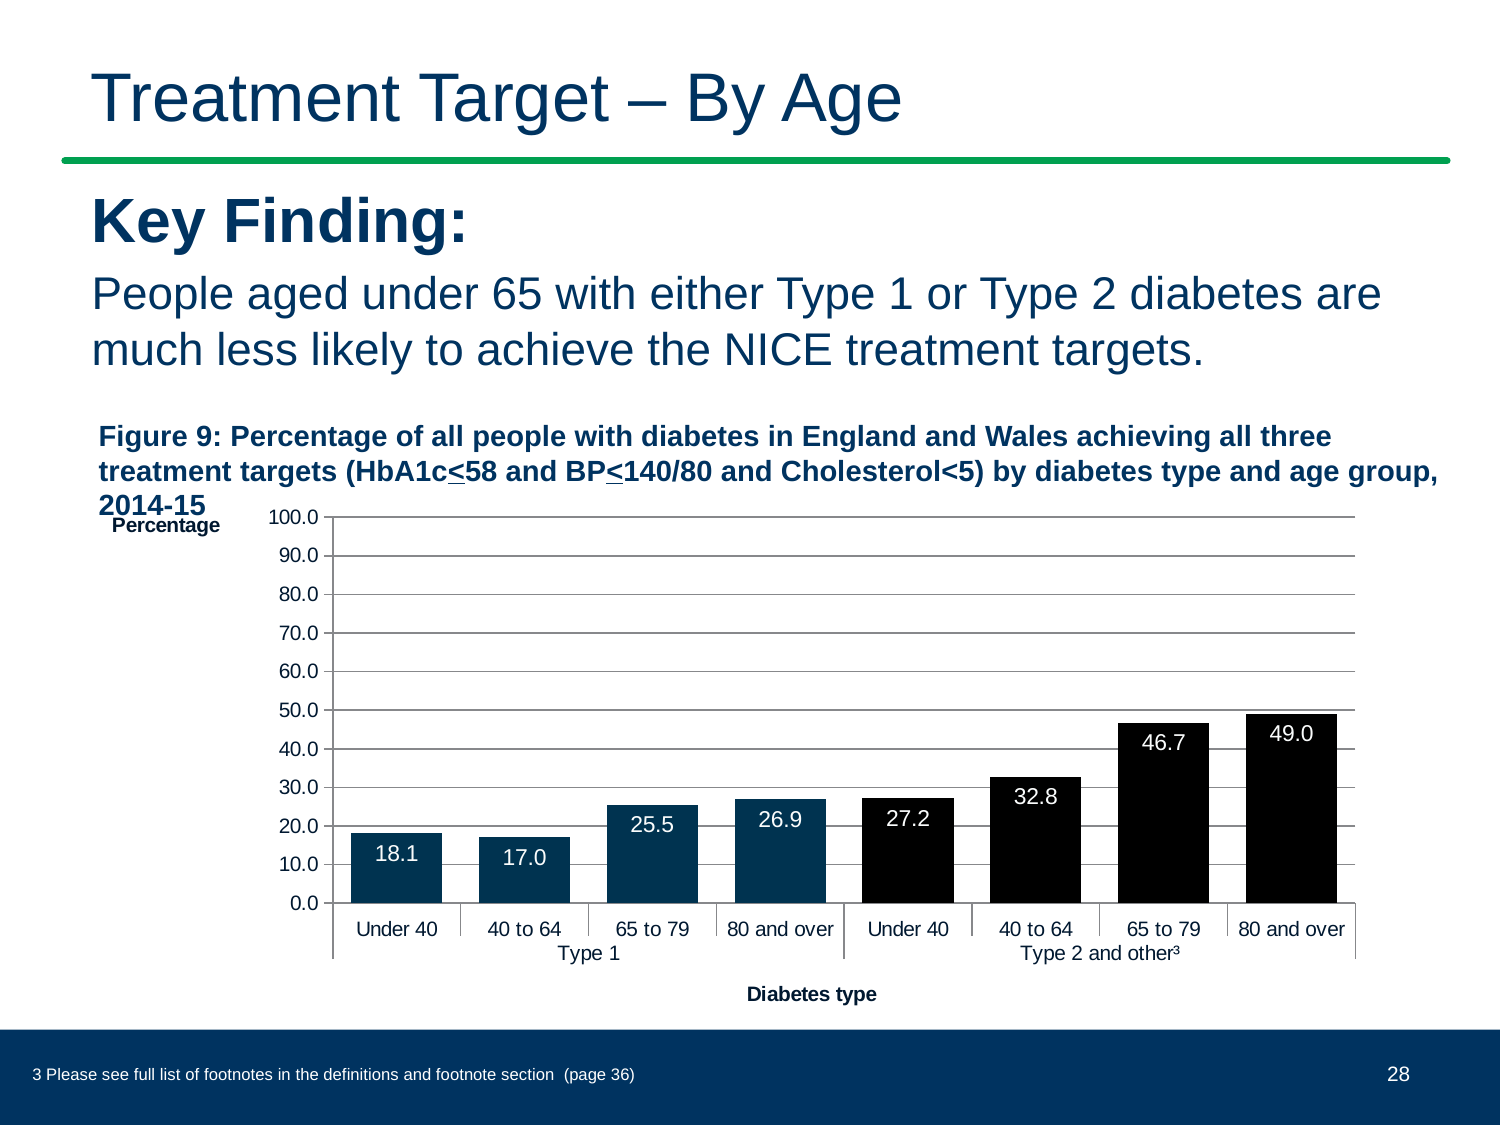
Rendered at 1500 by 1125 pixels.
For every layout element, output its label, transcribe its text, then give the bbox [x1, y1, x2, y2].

title Treatment Target – By Age [75, 45, 1425, 161]
list Key Finding: People aged under 65 with either Type 1 or Type 2 diabetes are much less likely to achieve the NICE treatment targets. [76, 172, 1427, 826]
chart [100, 494, 1382, 1037]
slide_number 28 [1074, 1042, 1425, 1103]
text_box 3 Please see full list of footnotes in the definitions and footnote section (page 36) [17, 1056, 1046, 1092]
text_box Figure 9: Percentage of all people with diabetes in England and Wales achieving all three treatment targets (HbA1c<58 and BP<140/80 and Cholesterol<5) by diabetes type and age group, 2014-15 [83, 409, 1483, 530]
